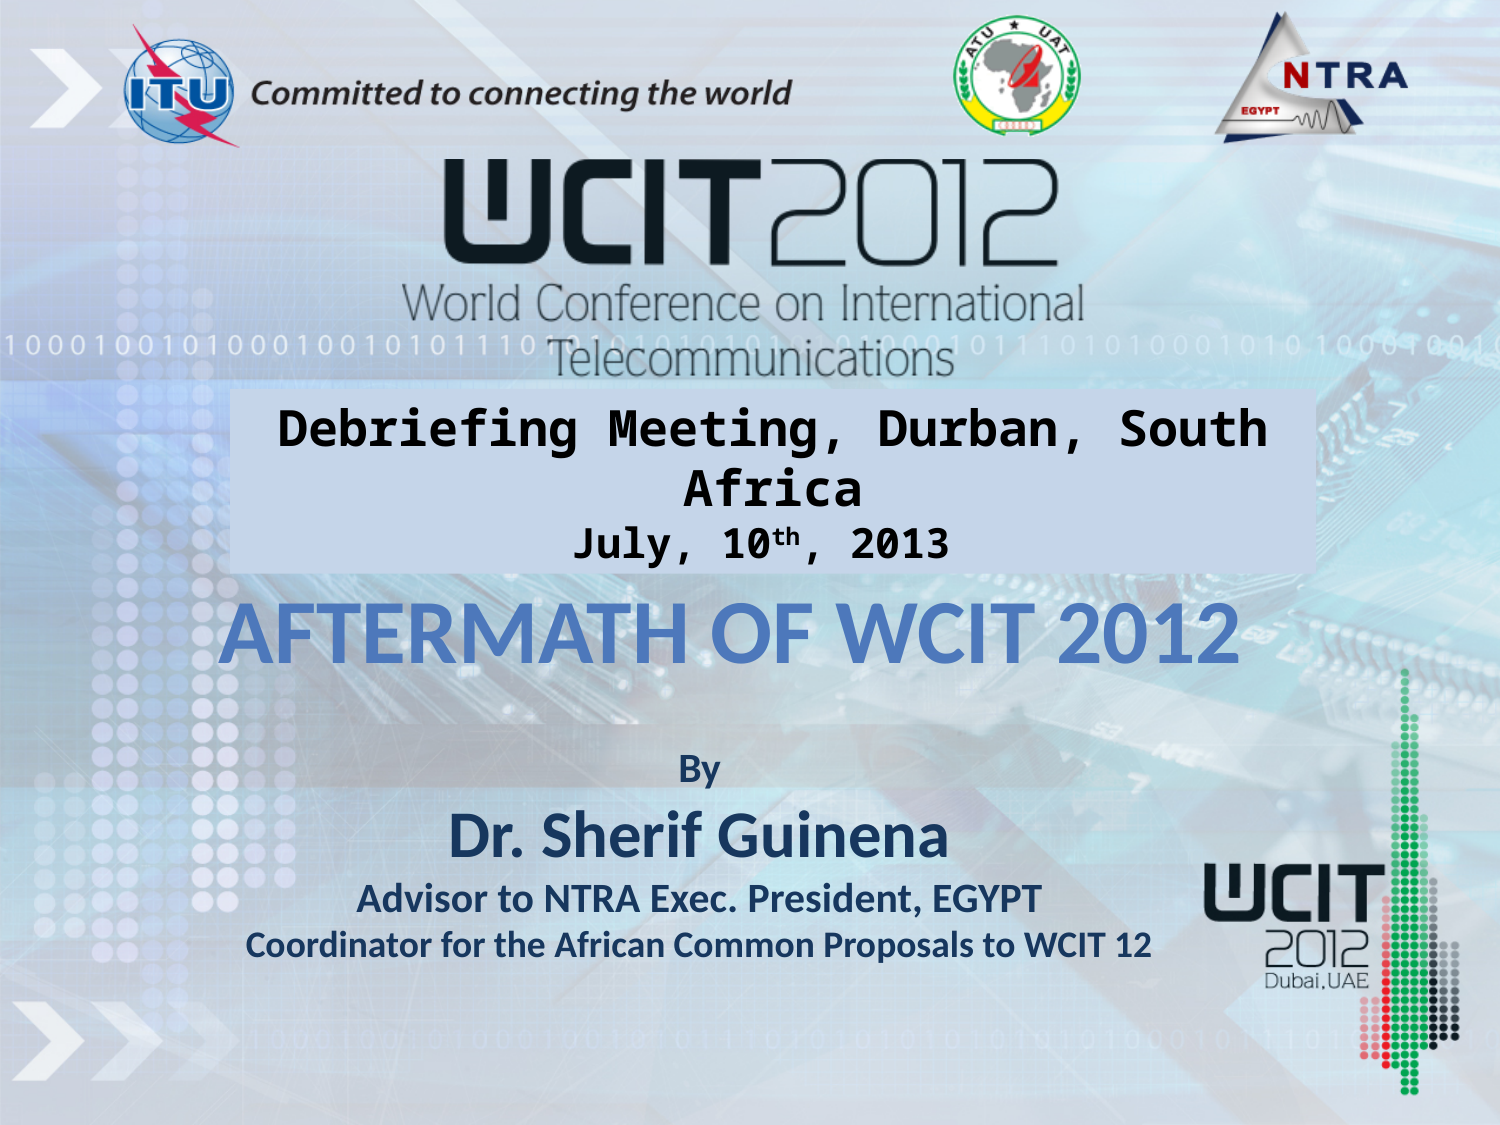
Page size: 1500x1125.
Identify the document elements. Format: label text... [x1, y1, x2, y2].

text_box Aftermath of WCIT 2012 [204, 564, 1259, 750]
picture [0, 0, 1500, 1125]
text_box By Dr. Sherif Guinena Advisor to NTRA Exec. President, EGYPT Coordinator for the African Common Proposals to WCIT 12 [231, 733, 1169, 1018]
text_box Debriefing Meeting, Durban, South Africa July, 10th, 2013 [230, 388, 1317, 574]
